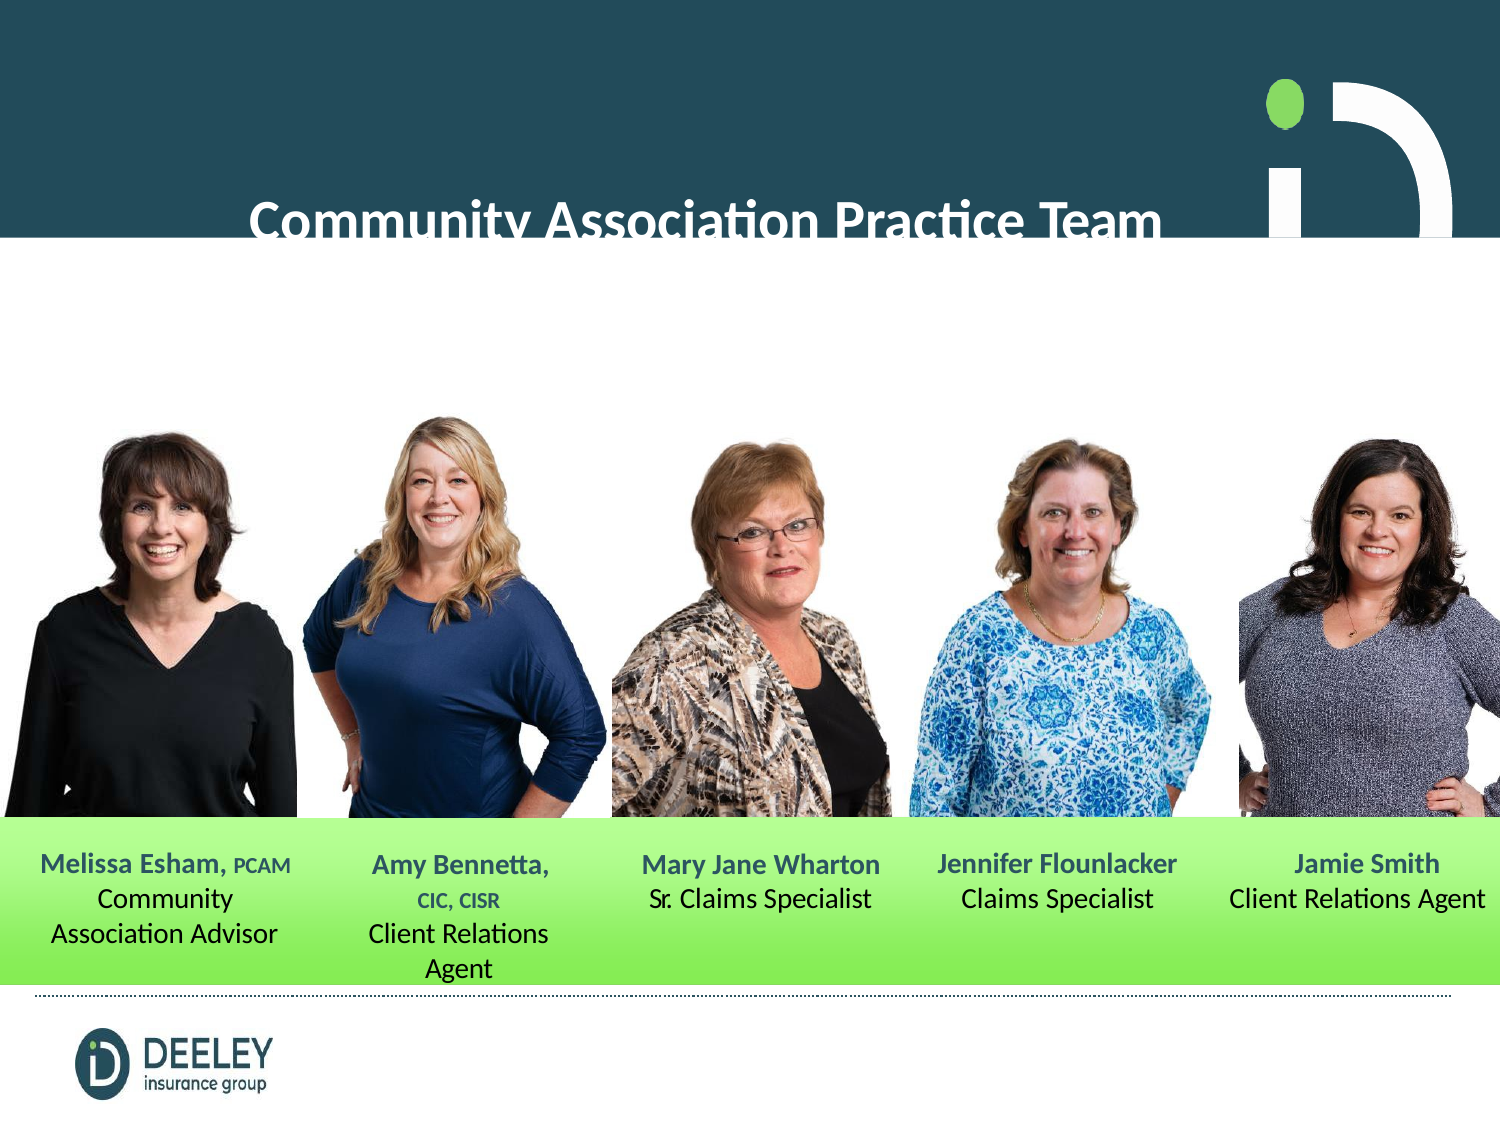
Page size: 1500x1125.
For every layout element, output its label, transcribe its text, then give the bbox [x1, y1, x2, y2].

picture [1266, 79, 1304, 130]
picture [75, 1028, 273, 1104]
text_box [0, 375, 1500, 986]
title Community Association Practice Team [247, 180, 1167, 371]
